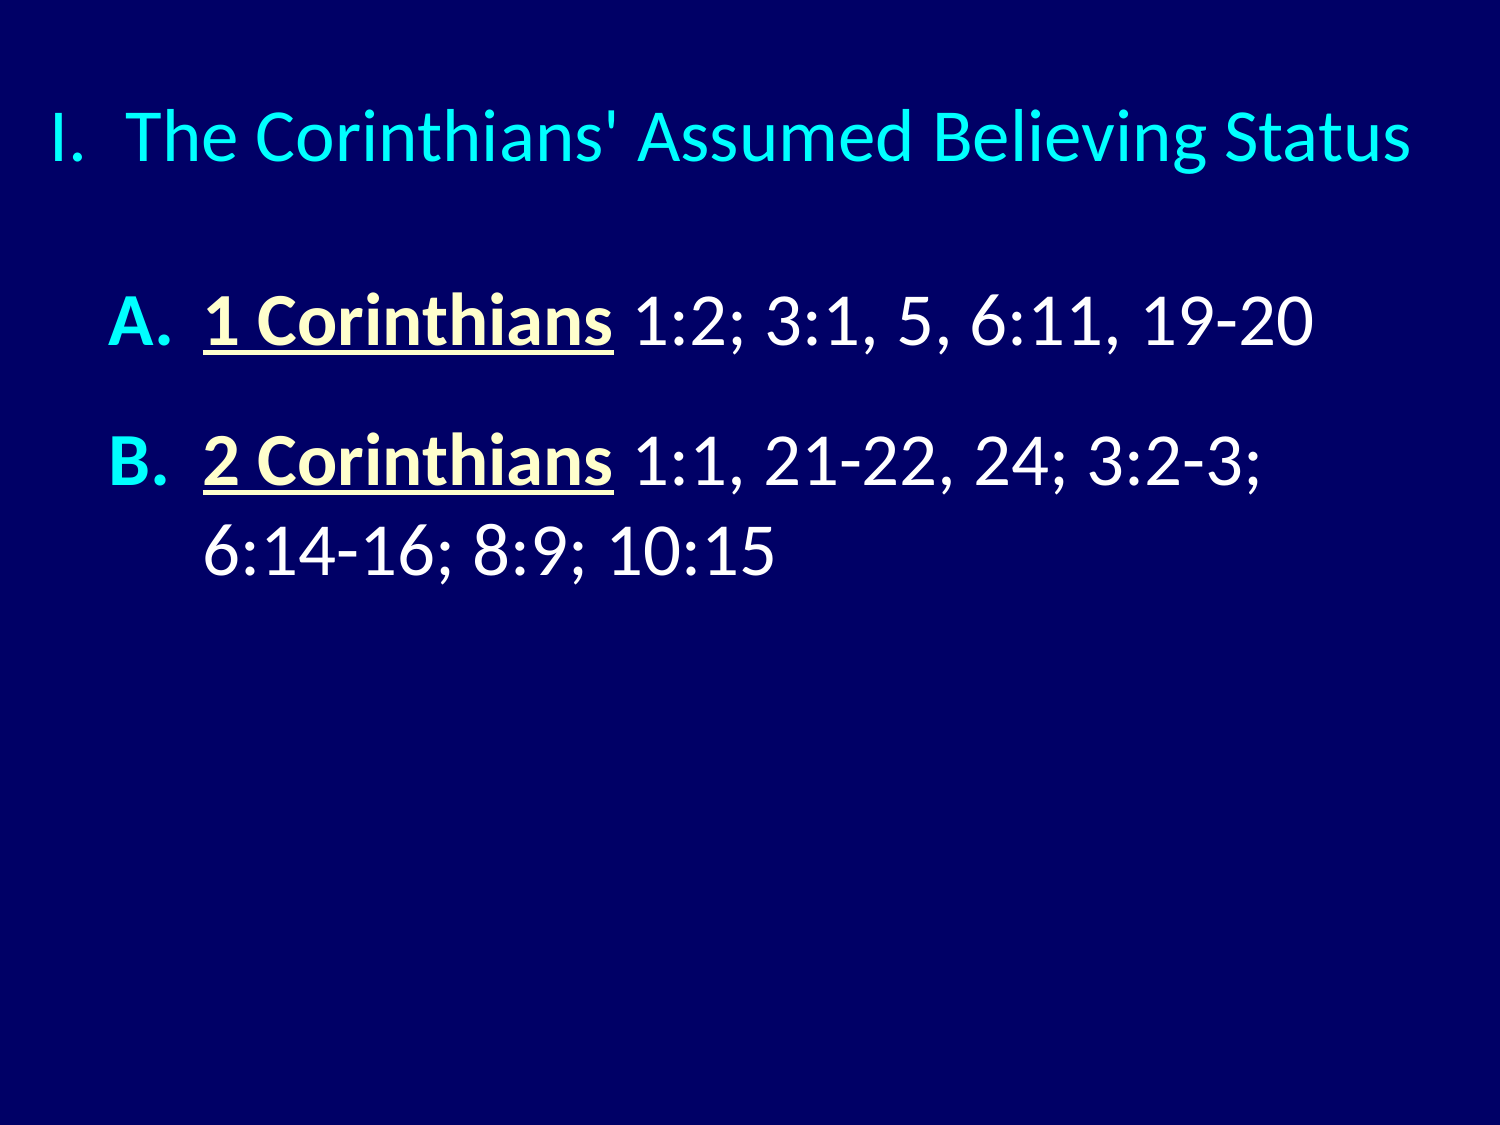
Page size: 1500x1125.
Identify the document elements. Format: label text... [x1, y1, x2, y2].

text_box 1 Corinthians 1:2; 3:1, 5, 6:11, 19-20 2 Corinthians 1:1, 21-22, 24; 3:2-3; 6:14-16; 8:9; 10:15 [93, 262, 1369, 938]
text_box The Corinthians' Assumed Believing Status [0, 37, 1463, 225]
